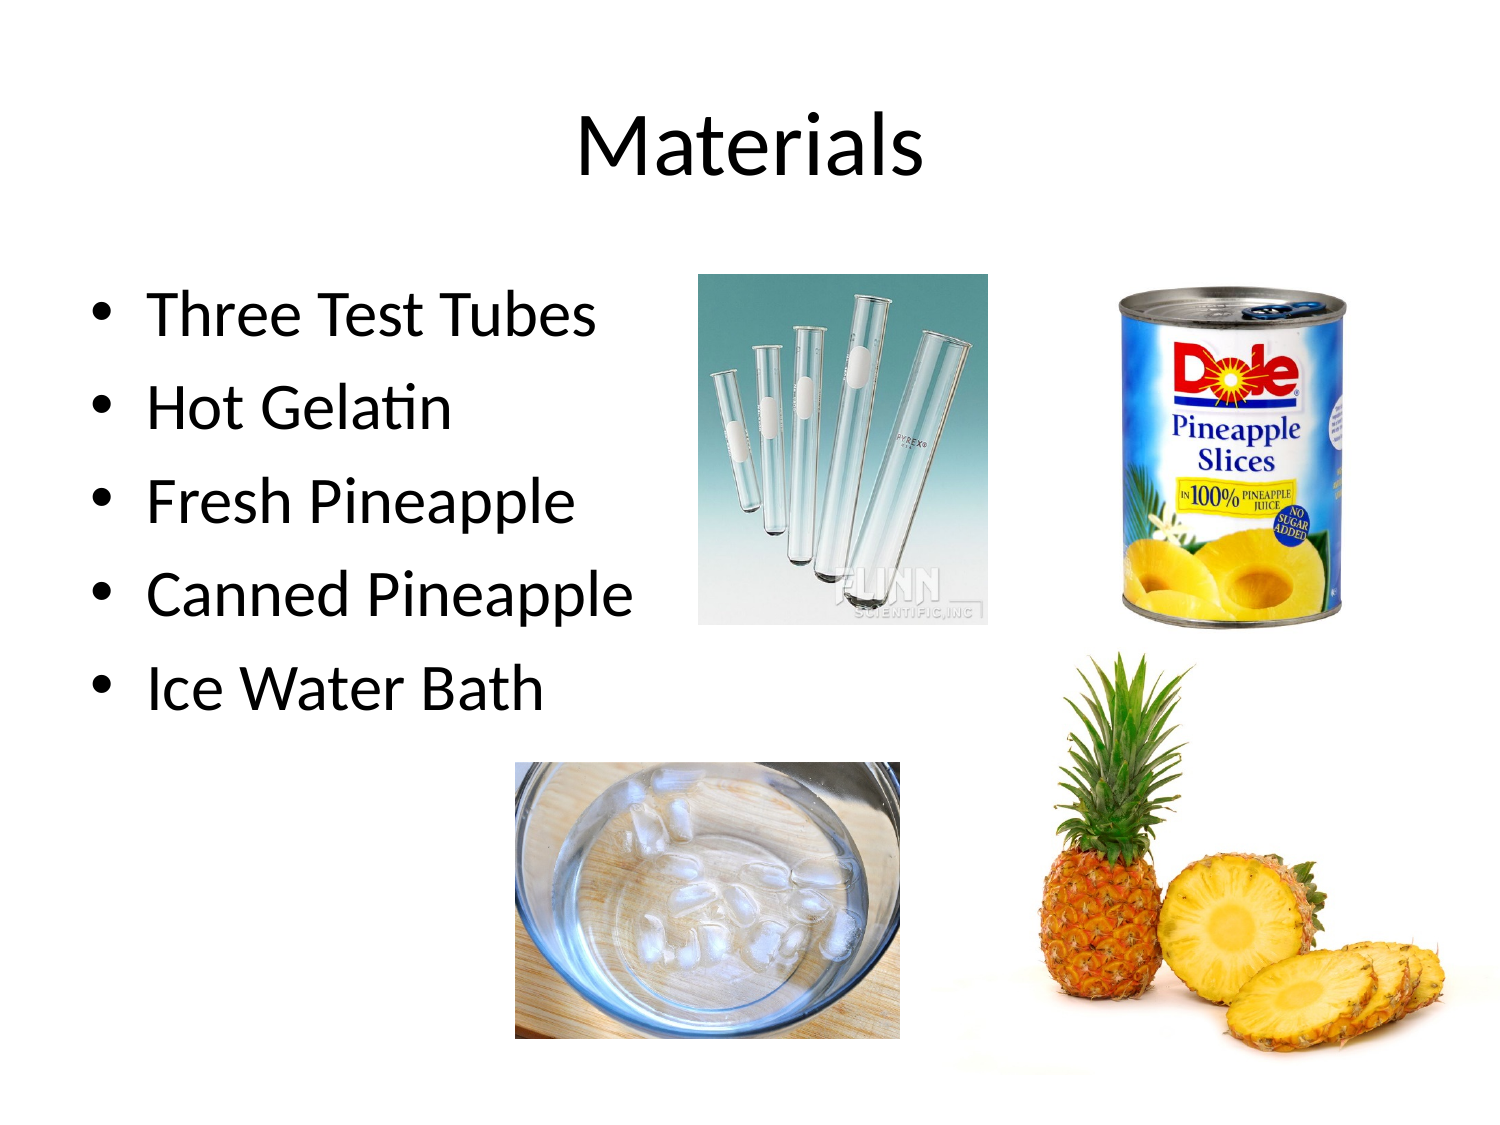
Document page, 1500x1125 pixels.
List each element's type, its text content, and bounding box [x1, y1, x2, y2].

picture [514, 762, 901, 1040]
picture [698, 274, 988, 626]
list Three Test Tubes Hot Gelatin Fresh Pineapple Canned Pineapple Ice Water Bath [75, 262, 1425, 1005]
title Materials [75, 45, 1425, 233]
picture [1051, 276, 1413, 638]
picture [931, 647, 1500, 1076]
